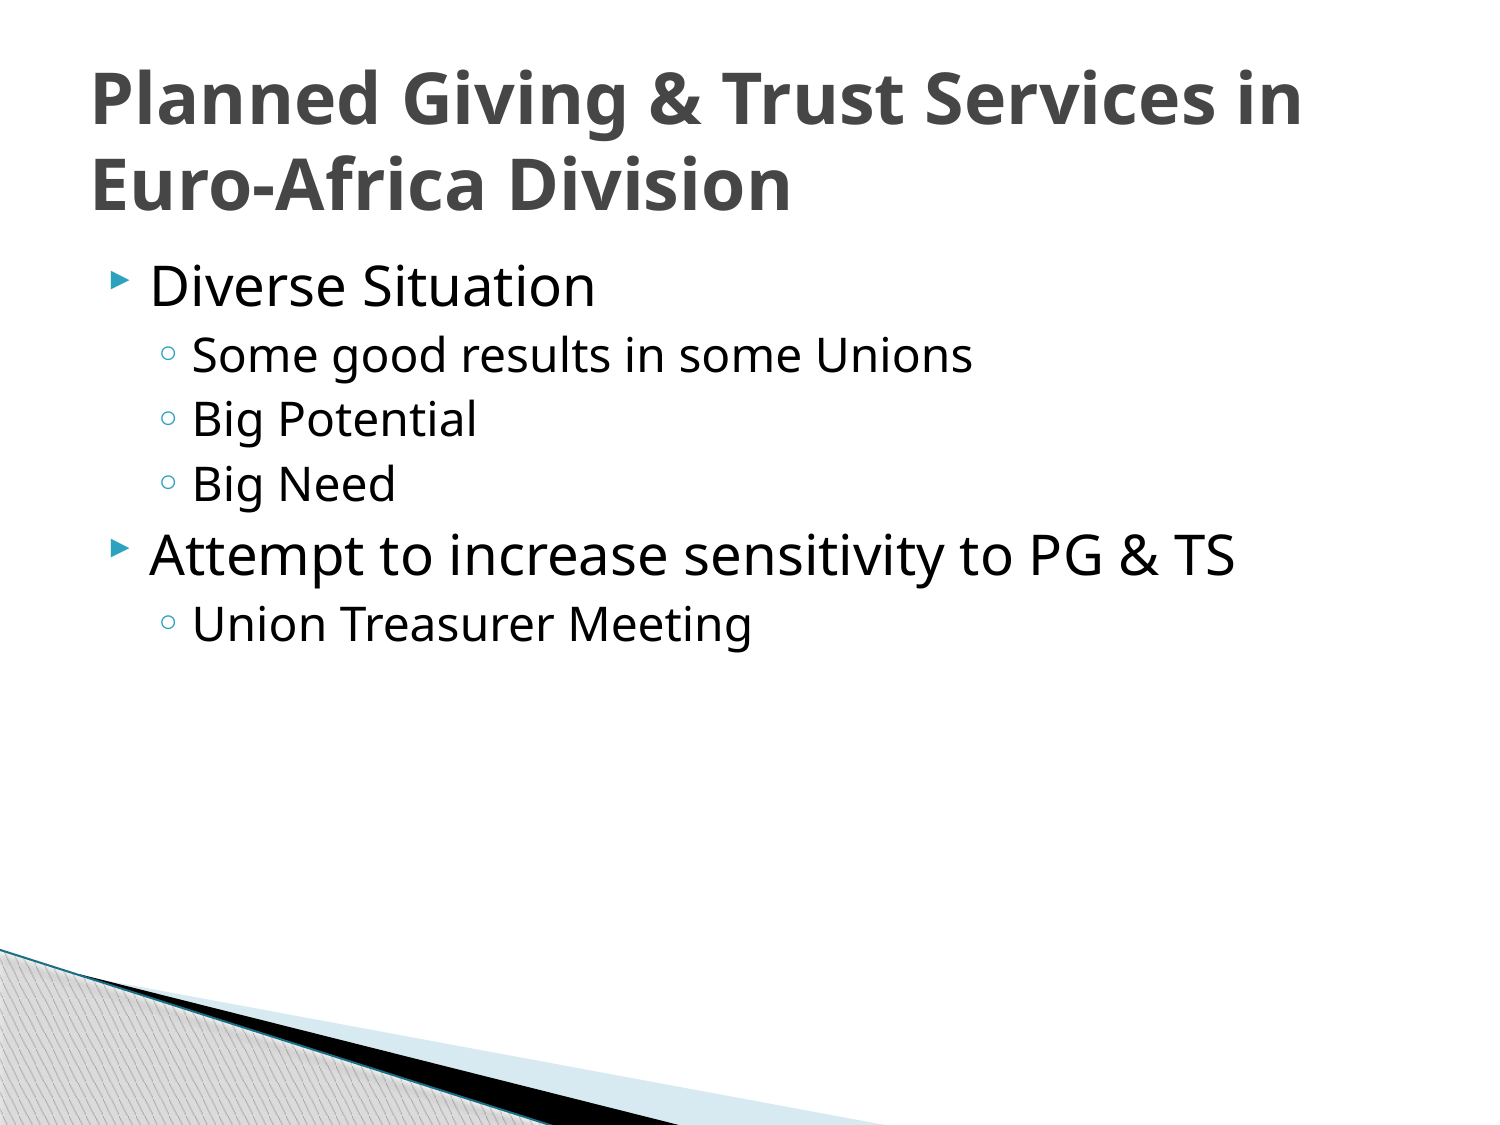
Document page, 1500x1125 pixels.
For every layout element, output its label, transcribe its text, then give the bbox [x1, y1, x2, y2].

title Planned Giving & Trust Services in Euro-Africa Division [75, 45, 1425, 233]
list Diverse Situation Some good results in some Unions Big Potential Big Need Attempt to increase sensitivity to PG & TS Union Treasurer Meeting [75, 243, 1447, 1047]
